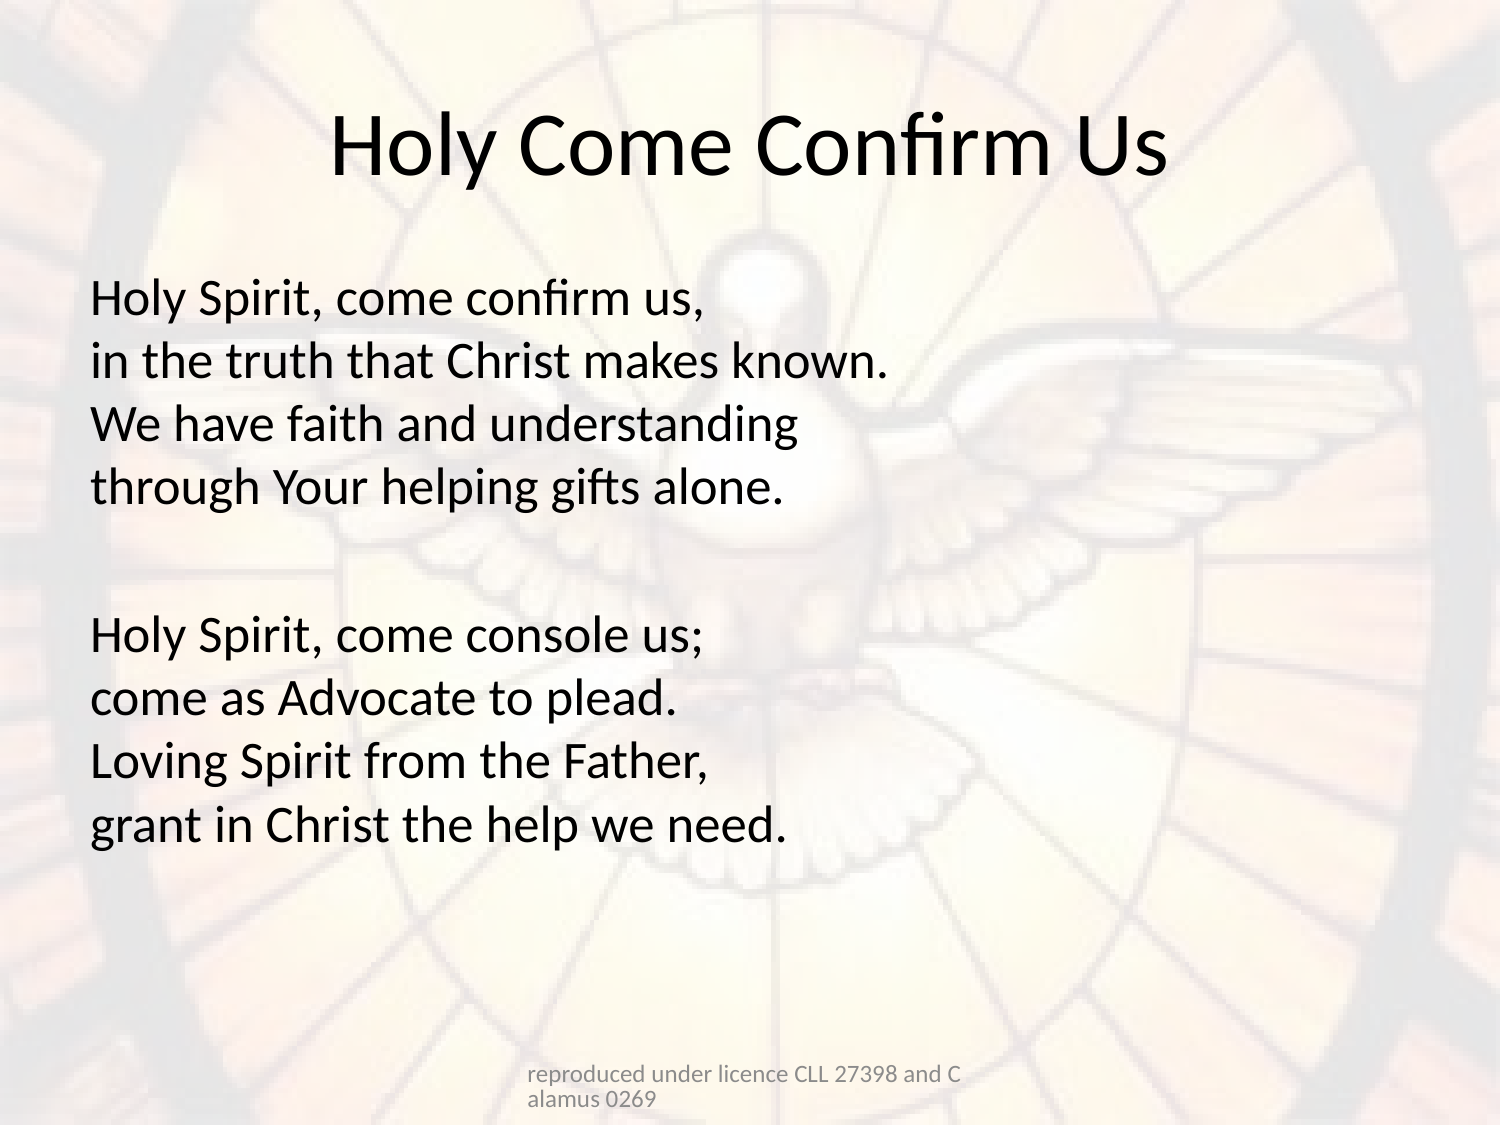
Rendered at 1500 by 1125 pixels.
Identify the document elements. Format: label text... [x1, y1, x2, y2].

footer reproduced under licence CLL 27398 and Calamus 0269 [512, 1042, 988, 1103]
list Holy Spirit, come confirm us, in the truth that Christ makes known. We have faith and understanding through Your helping gifts alone. Holy Spirit, come console us; come as Advocate to plead. Loving Spirit from the Father, grant in Christ the help we need. [75, 255, 1425, 1005]
title Holy Come Confirm Us [75, 45, 1425, 233]
